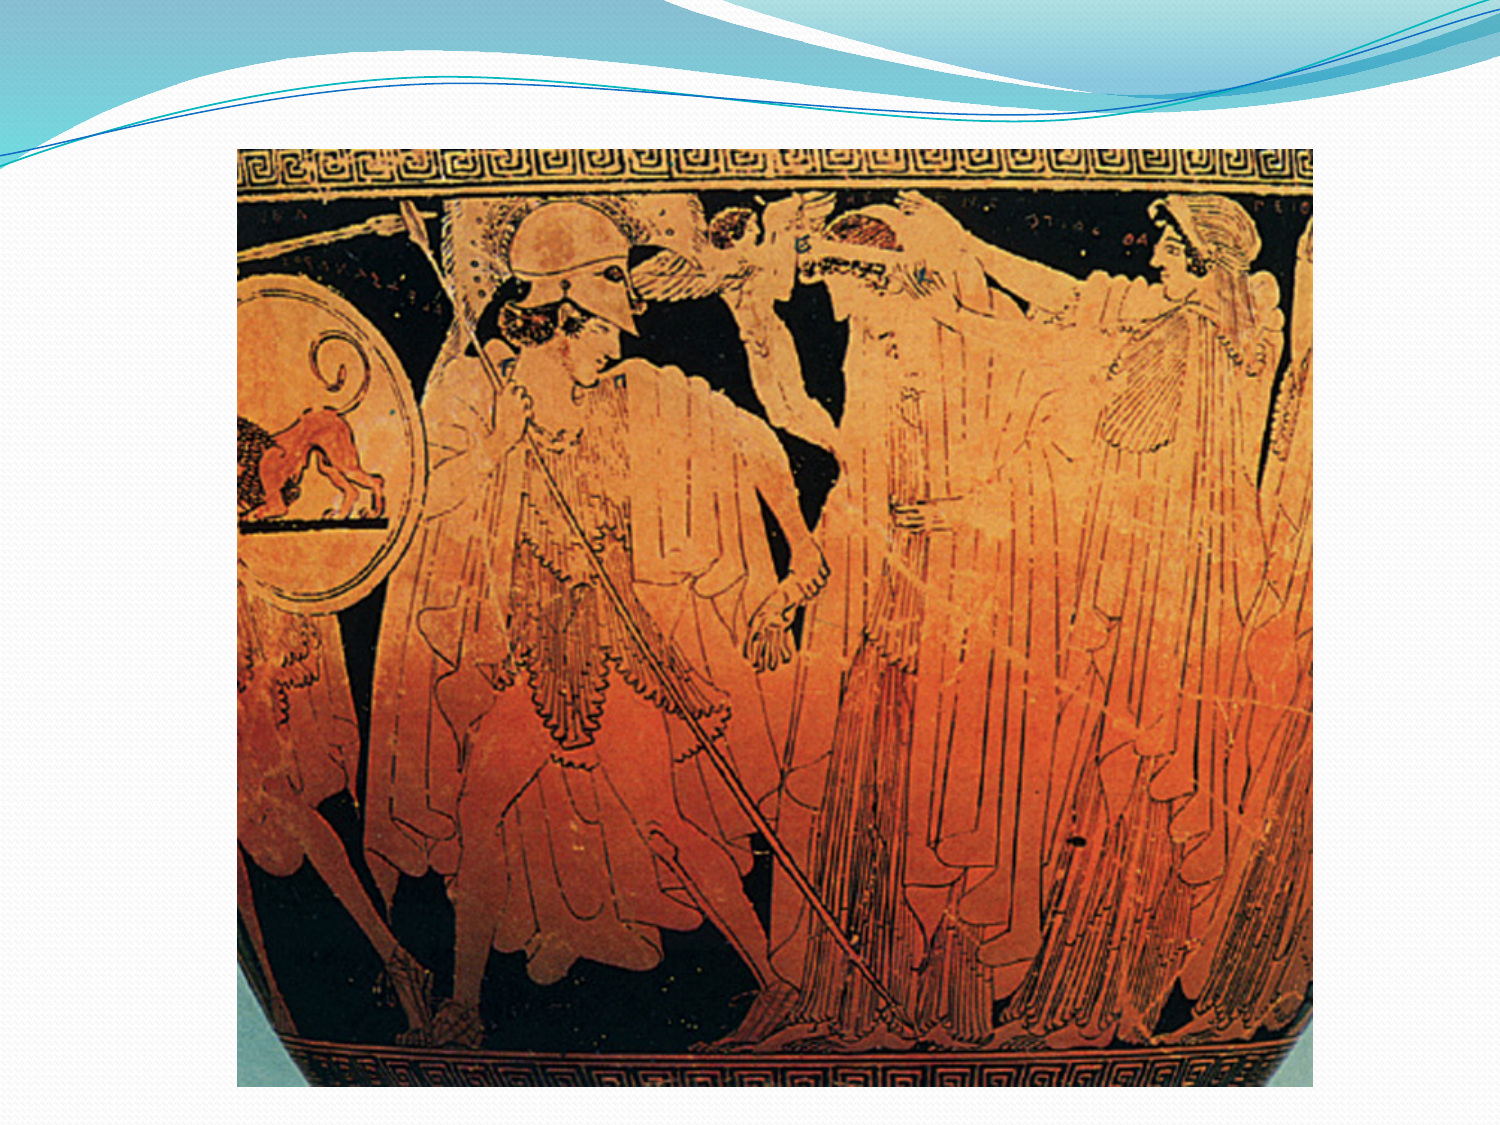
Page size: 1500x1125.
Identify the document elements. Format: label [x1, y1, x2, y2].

list [237, 149, 1313, 1087]
